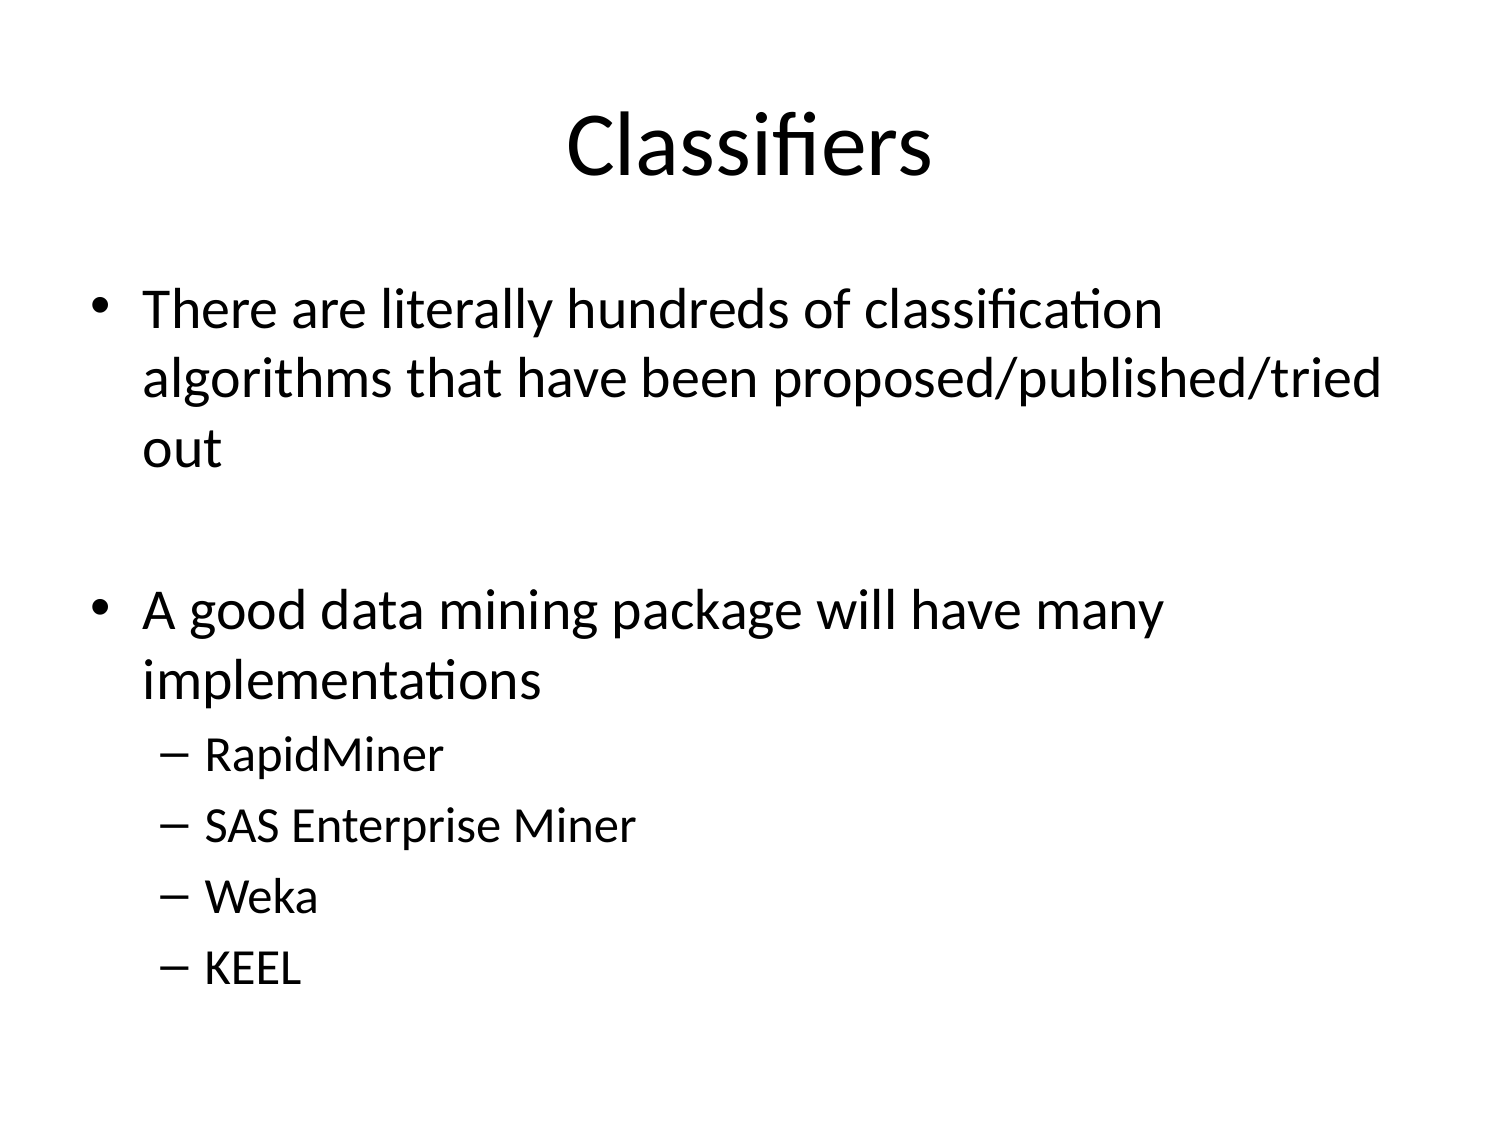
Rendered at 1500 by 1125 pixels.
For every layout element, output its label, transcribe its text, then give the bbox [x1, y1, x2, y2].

title Classifiers [75, 45, 1425, 233]
list There are literally hundreds of classification algorithms that have been proposed/published/tried out A good data mining package will have many implementations RapidMiner SAS Enterprise Miner Weka KEEL [75, 262, 1425, 1005]
